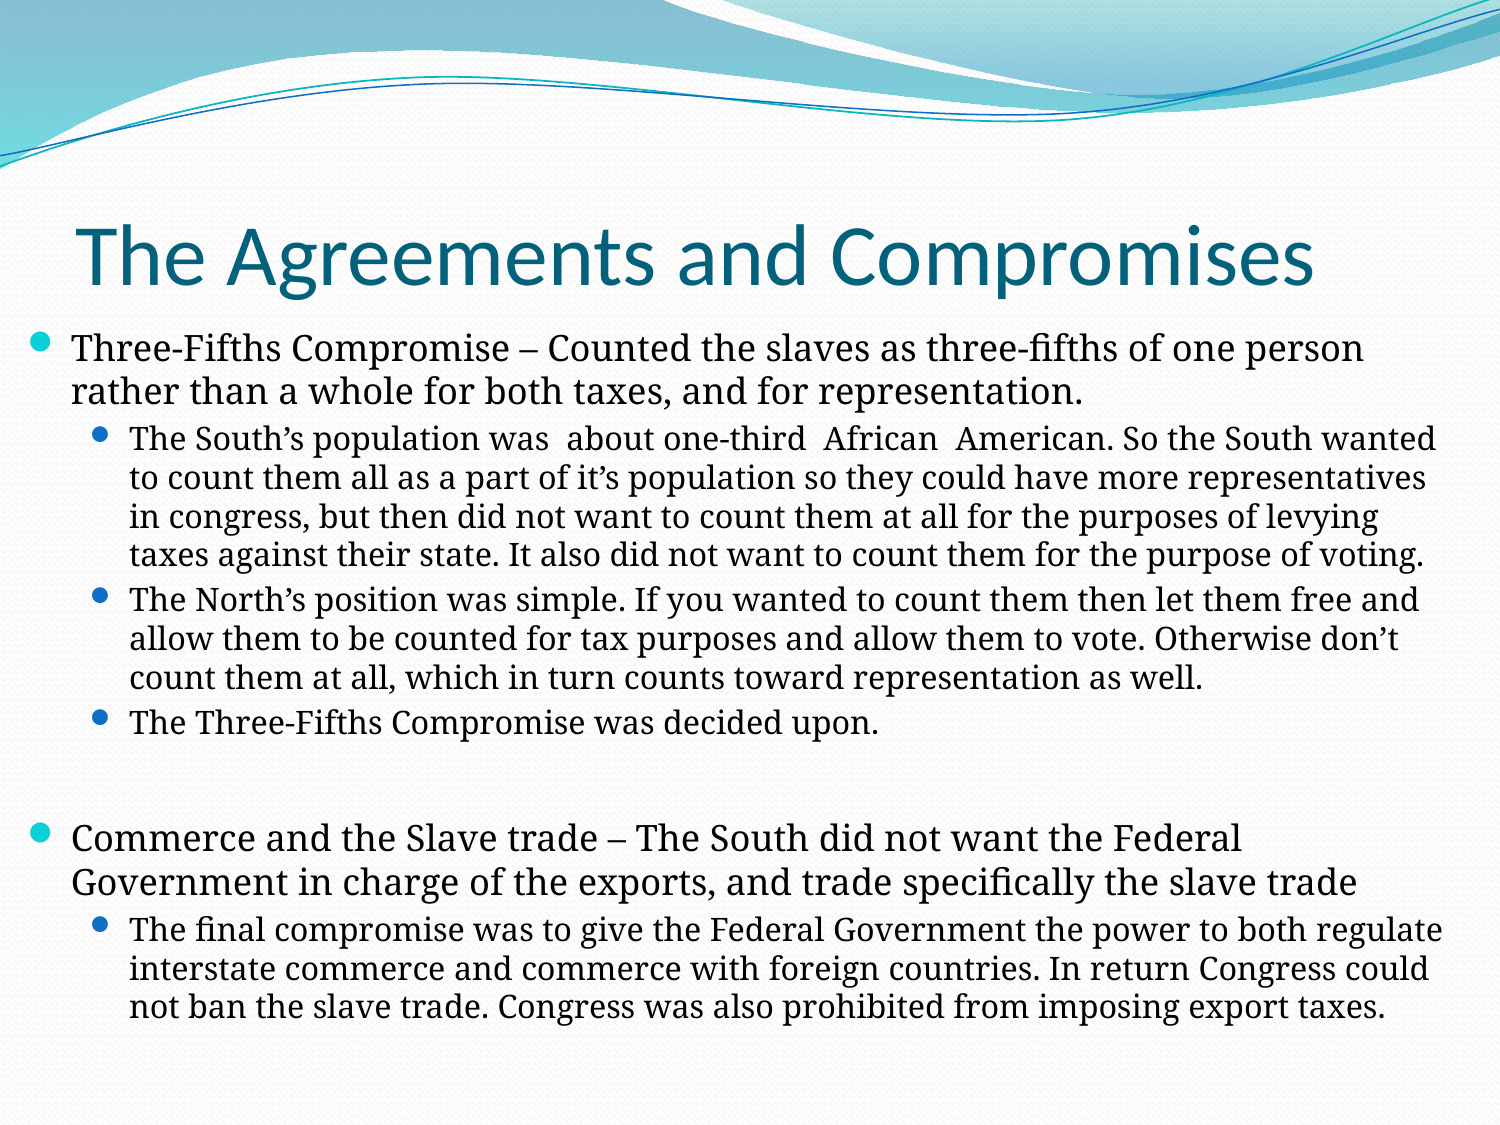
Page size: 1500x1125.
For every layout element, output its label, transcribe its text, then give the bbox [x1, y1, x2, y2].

title The Agreements and Compromises [75, 115, 1425, 303]
list Three-Fifths Compromise – Counted the slaves as three-fifths of one person rather than a whole for both taxes, and for representation. The South’s population was about one-third African American. So the South wanted to count them all as a part of it’s population so they could have more representatives in congress, but then did not want to count them at all for the purposes of levying taxes against their state. It also did not want to count them for the purpose of voting. The North’s position was simple. If you wanted to count them then let them free and allow them to be counted for tax purposes and allow them to vote. Otherwise don’t count them at all, which in turn counts toward representation as well. The Three-Fifths Compromise was decided upon. Commerce and the Slave trade – The South did not want the Federal Government in charge of the exports, and trade specifically the slave trade The final compromise was to give the Federal Government the power to both regulate interstate commerce and commerce with foreign countries. In return Congress could not ban the slave trade. Congress was also prohibited from imposing export taxes. [12, 317, 1475, 1100]
